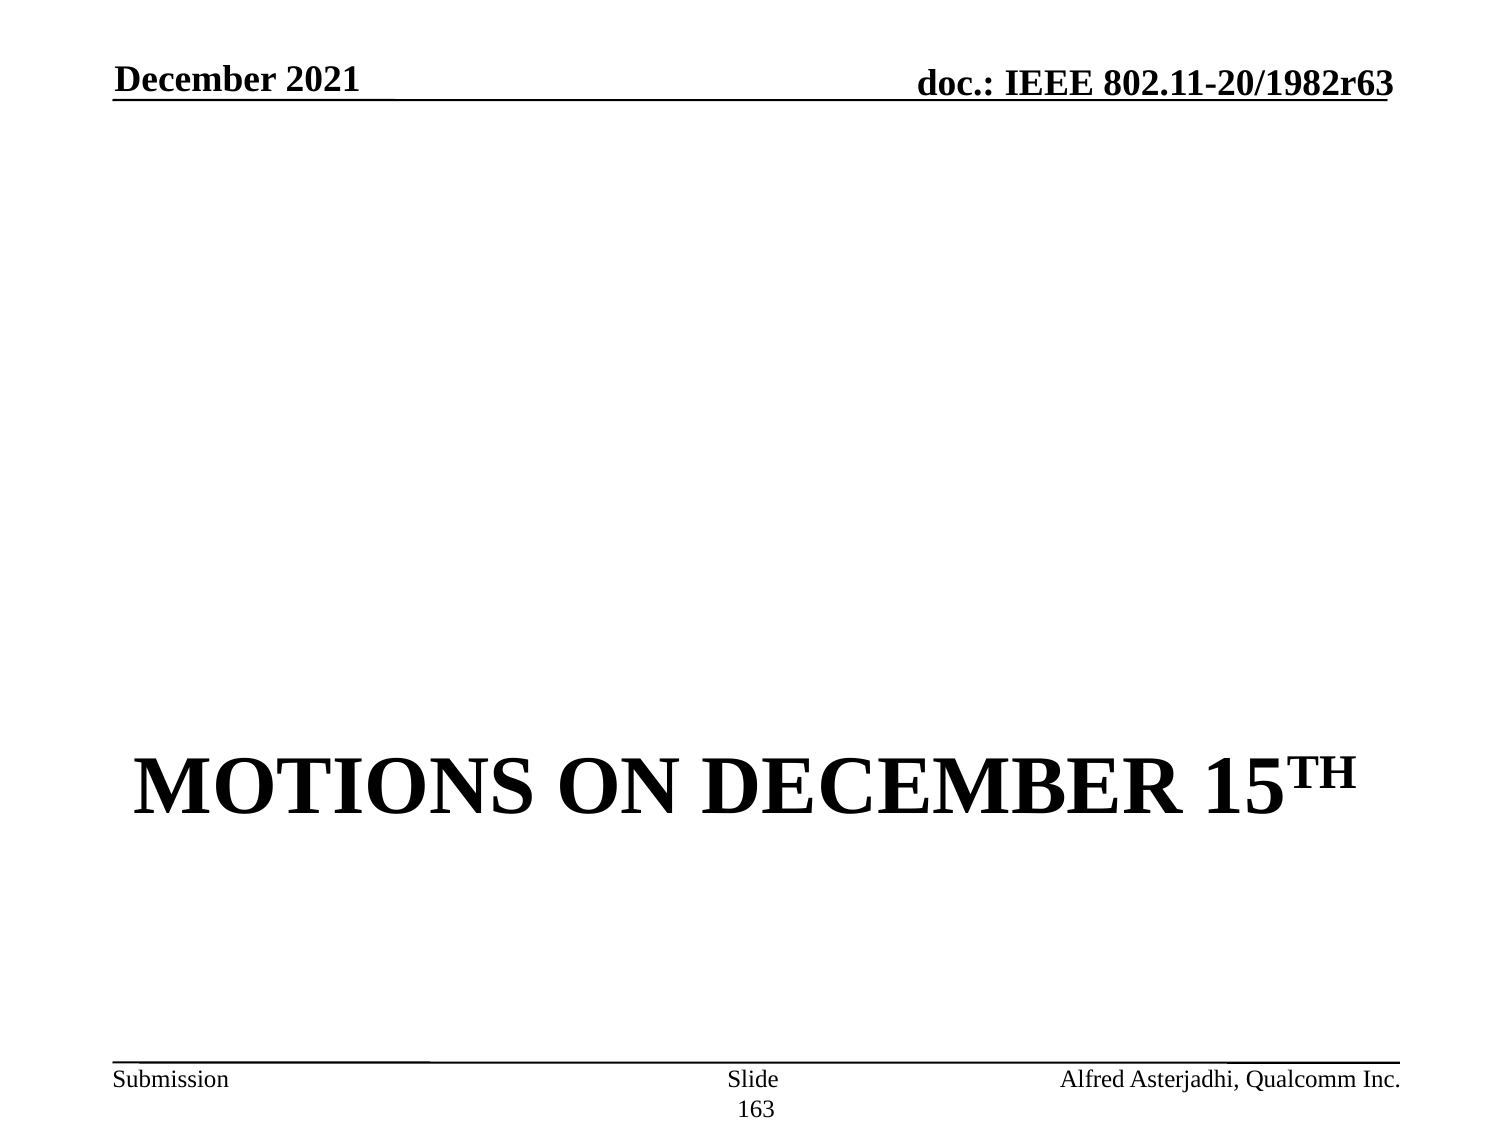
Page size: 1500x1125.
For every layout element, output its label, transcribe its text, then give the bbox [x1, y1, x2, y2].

title Motions on DECEMBER 15th [118, 722, 1394, 947]
footer Alfred Asterjadhi, Qualcomm Inc. [878, 1061, 1402, 1093]
slide_number Slide 163 [712, 1061, 800, 1123]
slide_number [114, 54, 423, 100]
